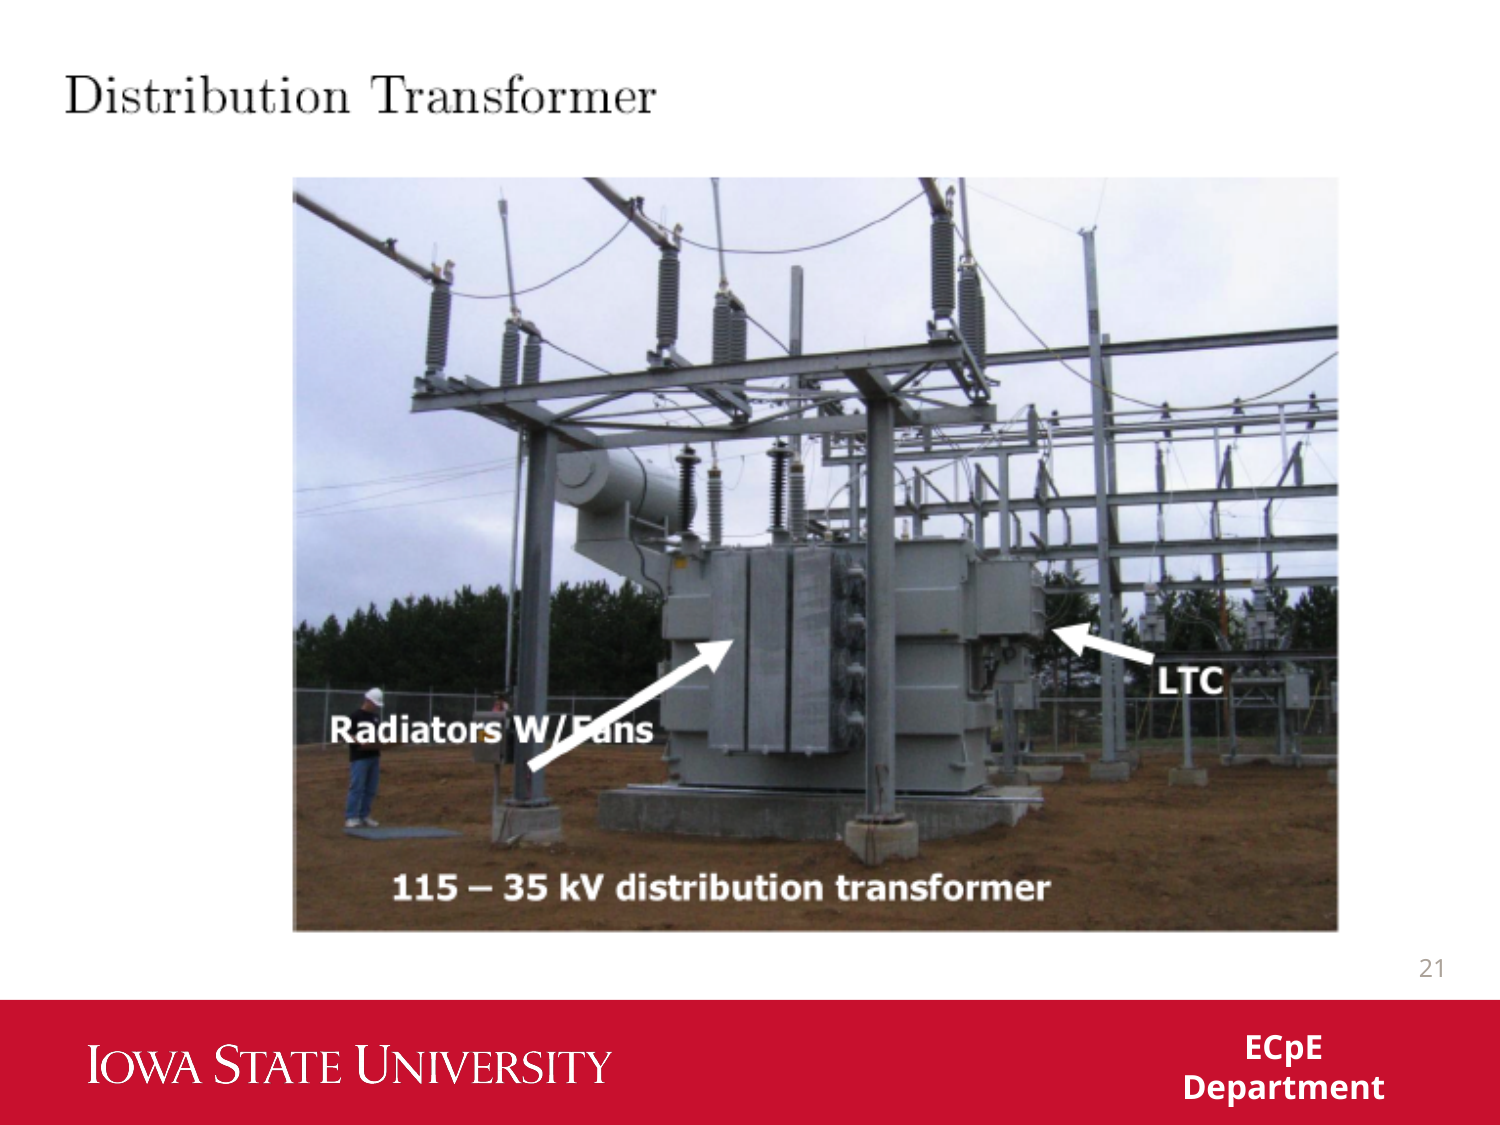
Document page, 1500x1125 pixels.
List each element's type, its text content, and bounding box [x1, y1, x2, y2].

picture [87, 1044, 613, 1088]
picture [37, 37, 1399, 971]
text_box ECpE Department [1142, 1035, 1425, 1096]
slide_number 21 [1112, 940, 1463, 1000]
